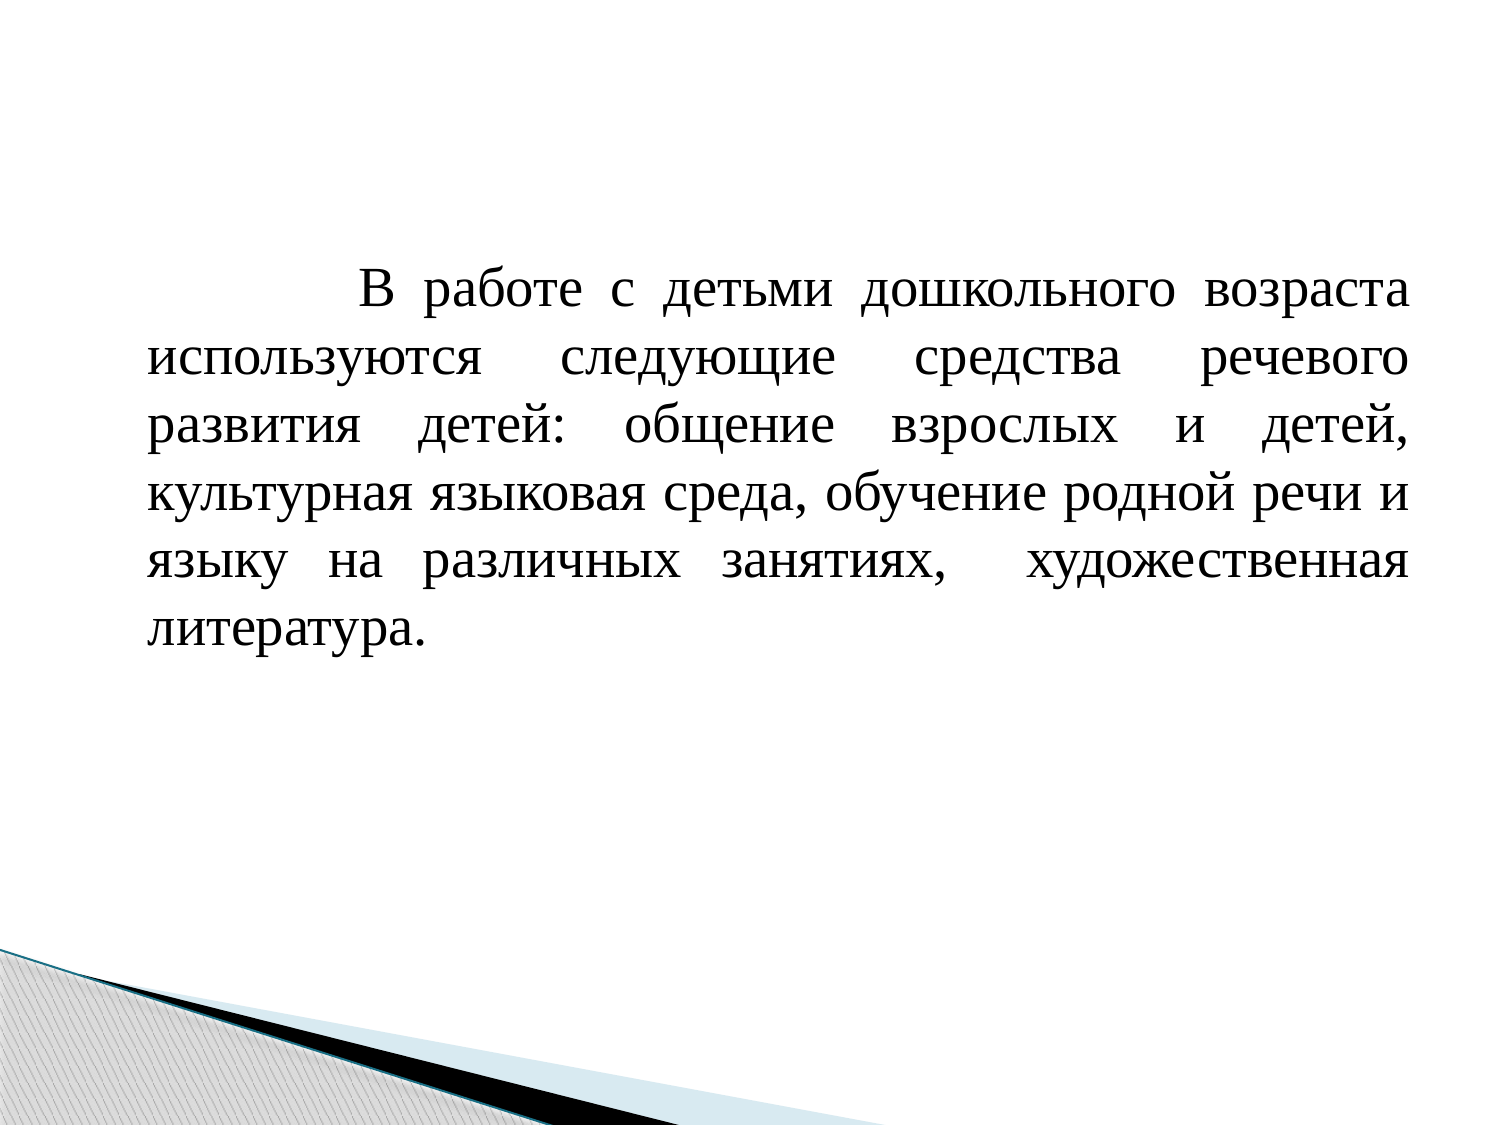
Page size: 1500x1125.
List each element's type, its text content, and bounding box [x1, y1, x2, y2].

list В работе с детьми дошкольного возраста используются следующие средства речевого развития детей: общение взрослых и детей, культурная языковая среда, обучение родной речи и языку на различных занятиях, художественная литература. [75, 243, 1425, 668]
